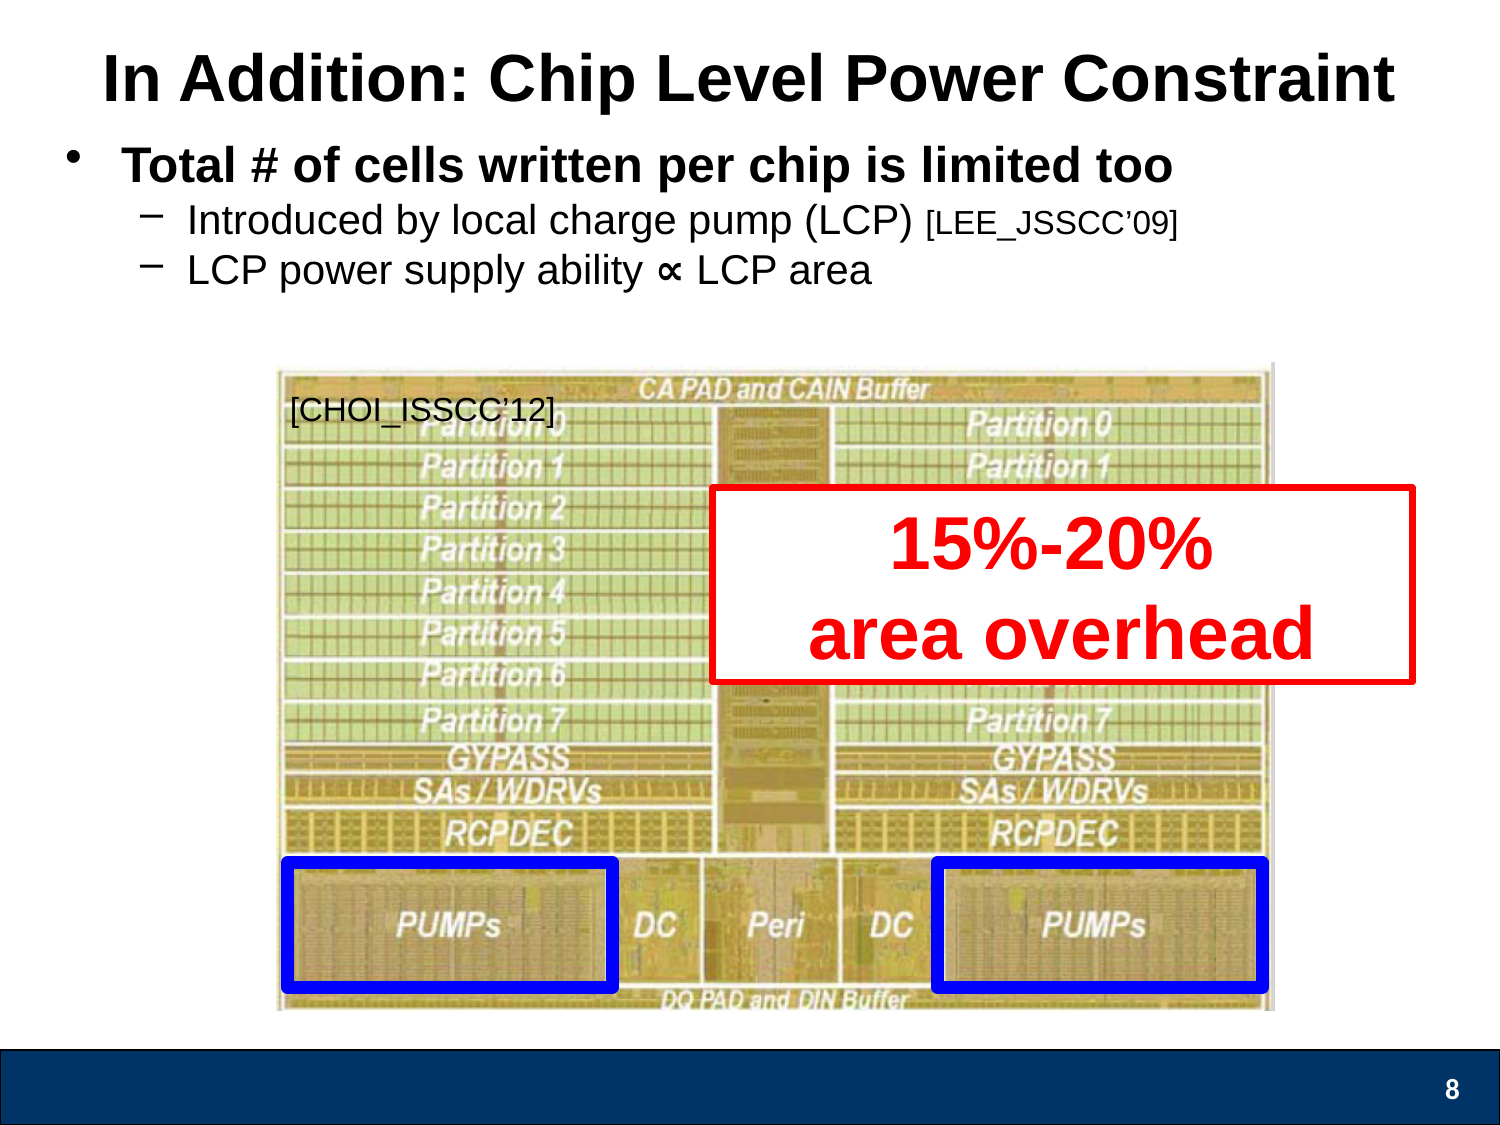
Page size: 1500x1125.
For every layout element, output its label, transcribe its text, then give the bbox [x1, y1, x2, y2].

slide_number 8 [1124, 1062, 1476, 1123]
title In Addition: Chip Level Power Constraint [37, 24, 1463, 126]
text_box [287, 487, 1413, 988]
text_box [274, 362, 1276, 1012]
list Total # of cells written per chip is limited too Introduced by local charge pump (LCP) [LEE_JSSCC’09] LCP power supply ability ∝ LCP area [49, 126, 1463, 1026]
